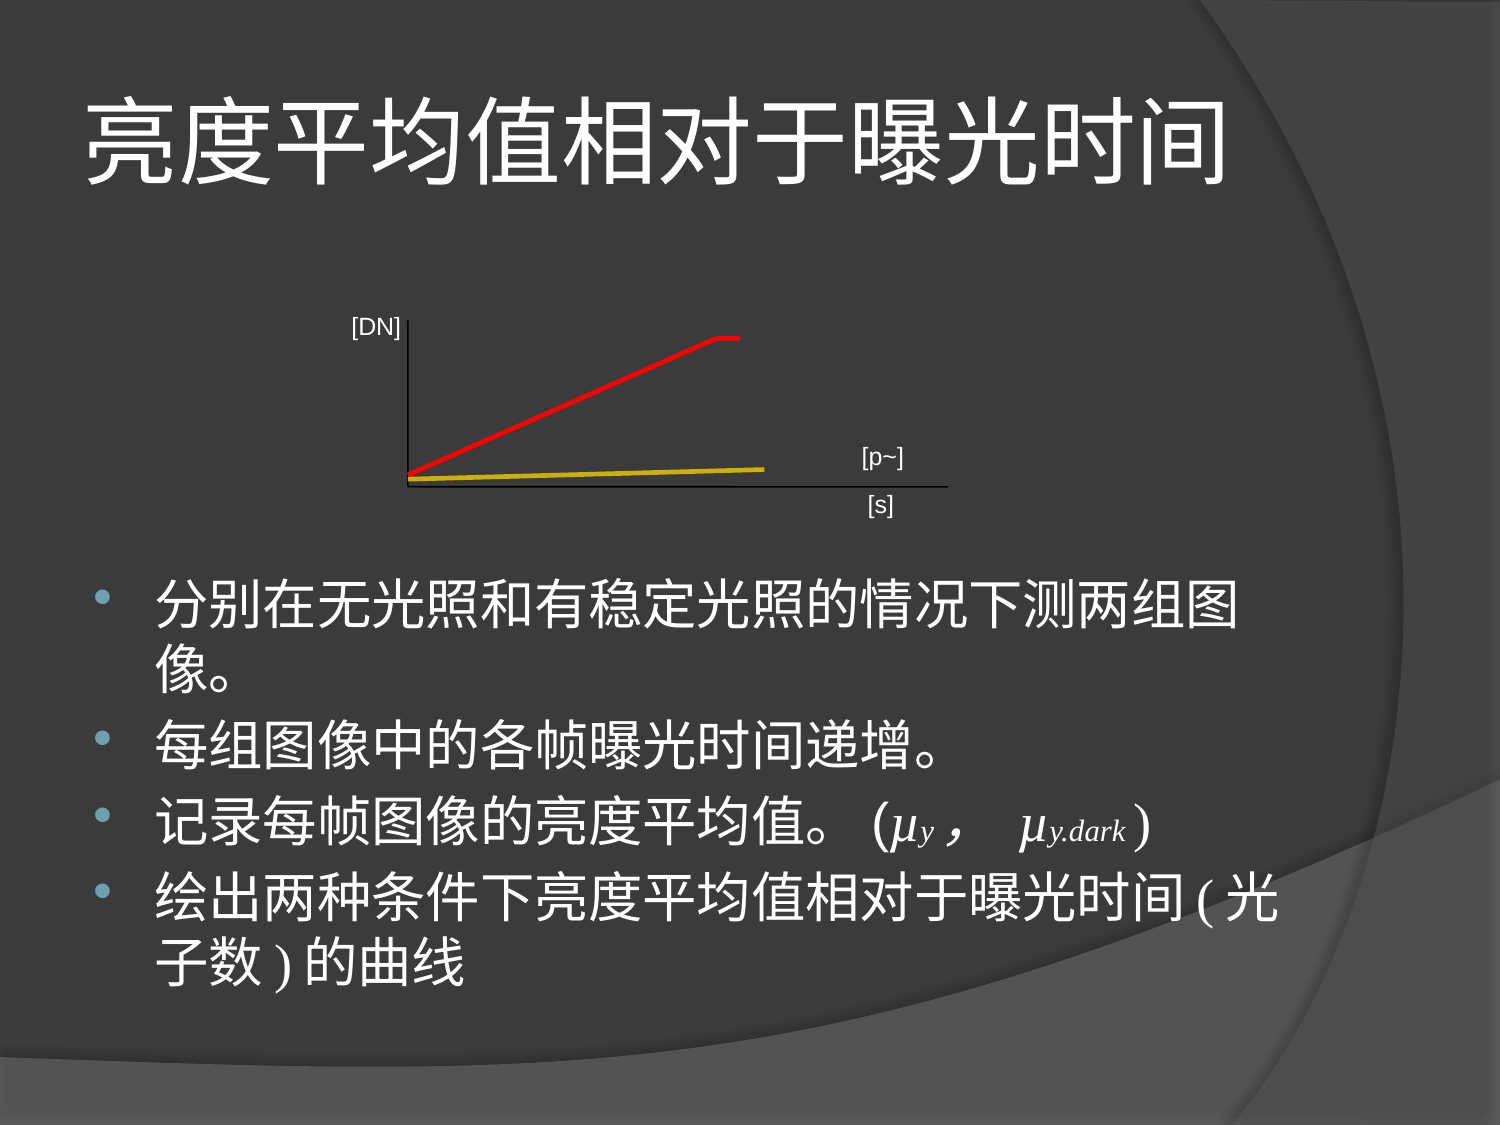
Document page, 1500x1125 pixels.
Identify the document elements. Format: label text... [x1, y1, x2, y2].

title 亮度平均值相对于曝光时间 [75, 45, 1300, 233]
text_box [336, 302, 949, 529]
list 分别在无光照和有稳定光照的情况下测两组图像。 每组图像中的各帧曝光时间递增。 记录每帧图像的亮度平均值。(µy， µy.dark ) 绘出两种条件下亮度平均值相对于曝光时间(光子数)的曲线 [75, 562, 1300, 1005]
